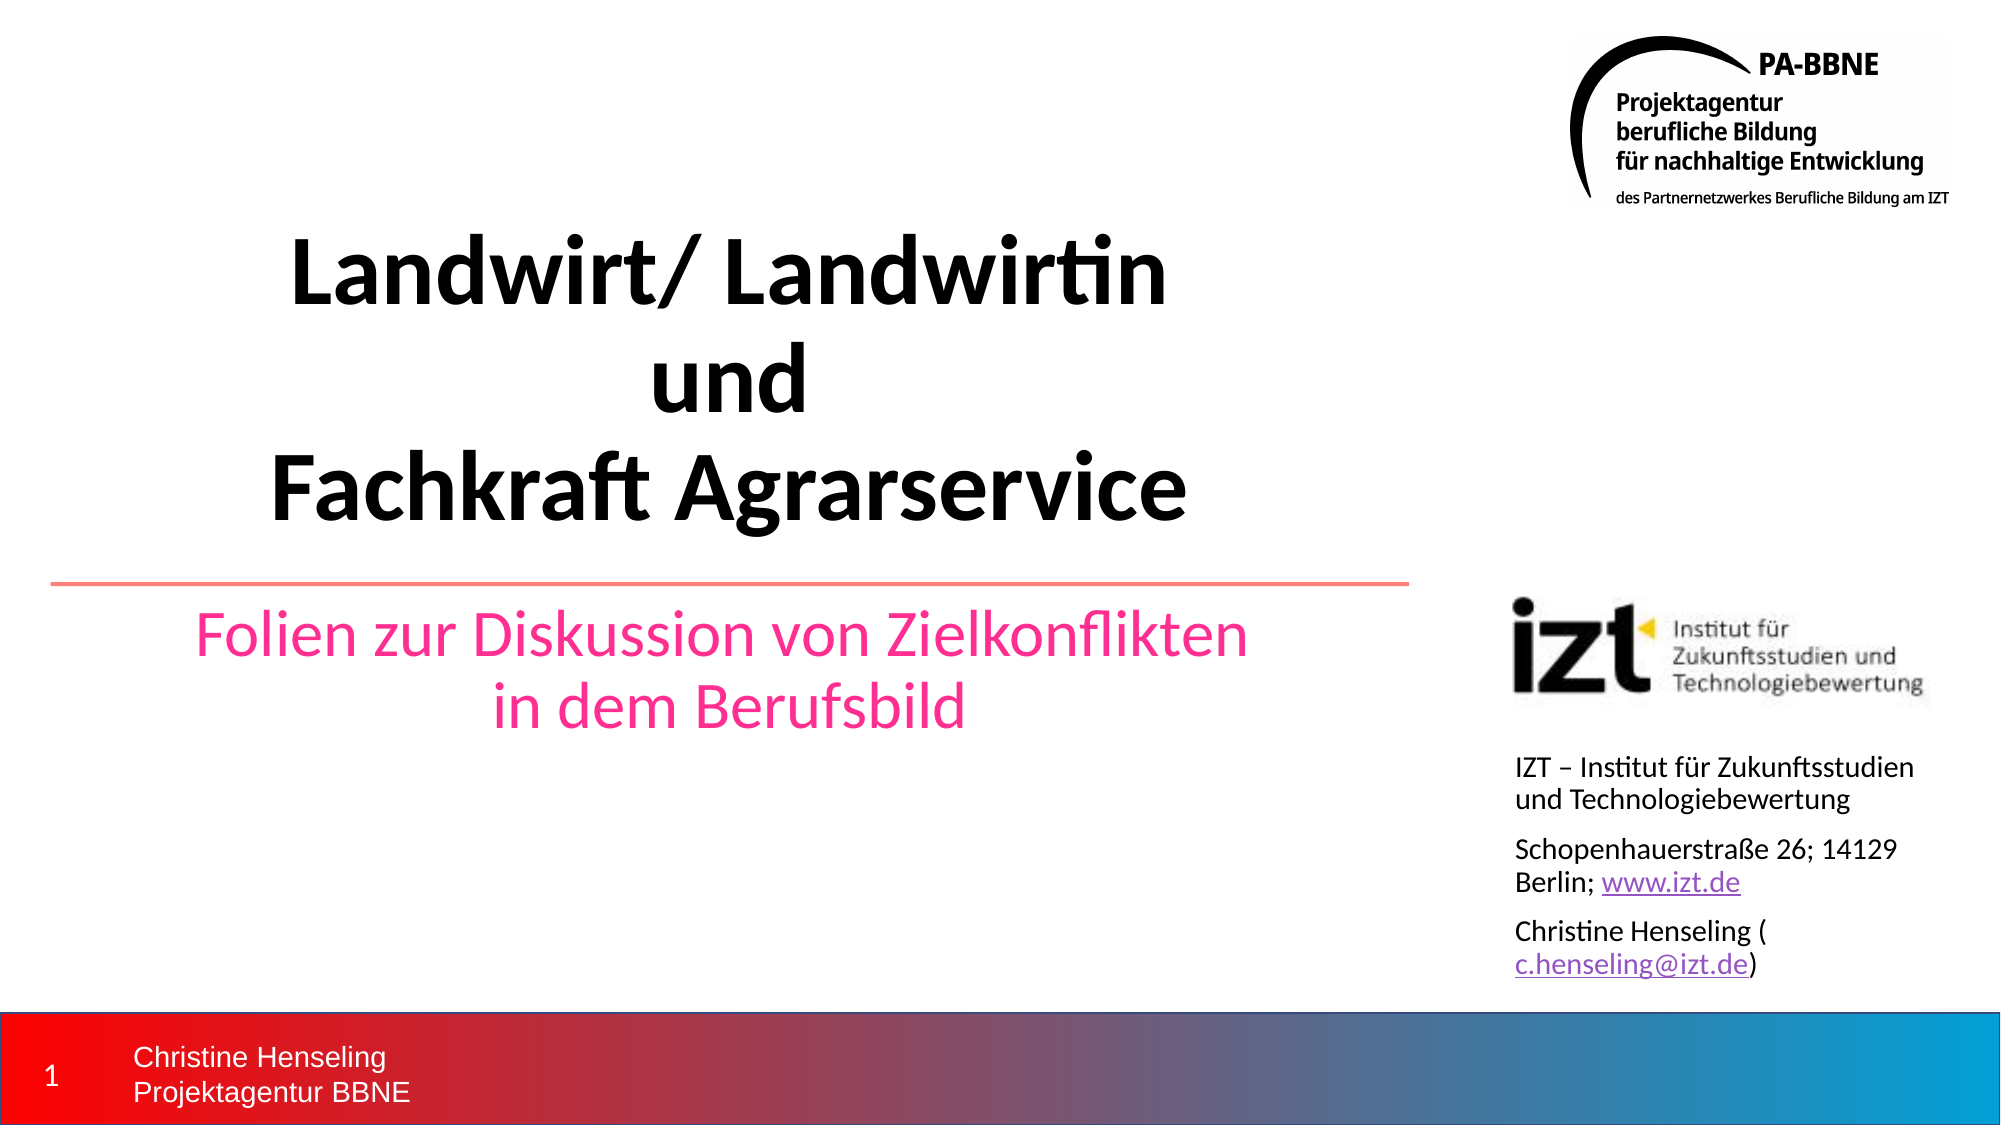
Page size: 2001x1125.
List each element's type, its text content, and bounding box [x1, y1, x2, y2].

picture [1570, 36, 1949, 207]
picture [1463, 550, 1932, 744]
title Landwirt/ Landwirtin und Fachkraft Agrarservice [51, 184, 1410, 576]
subtitle Folien zur Diskussion von Zielkonflikten in dem Berufsbild [51, 590, 1410, 863]
list IZT – Institut für Zukunftsstudien und Technologiebewertung Schopenhauerstraße 26; 14129 Berlin; www.izt.de Christine Henseling (c.henseling@izt.de) [1491, 750, 1932, 994]
slide_number 1 [0, 1026, 102, 1120]
footer Christine Henseling Projektagentur BBNE [118, 1026, 536, 1120]
